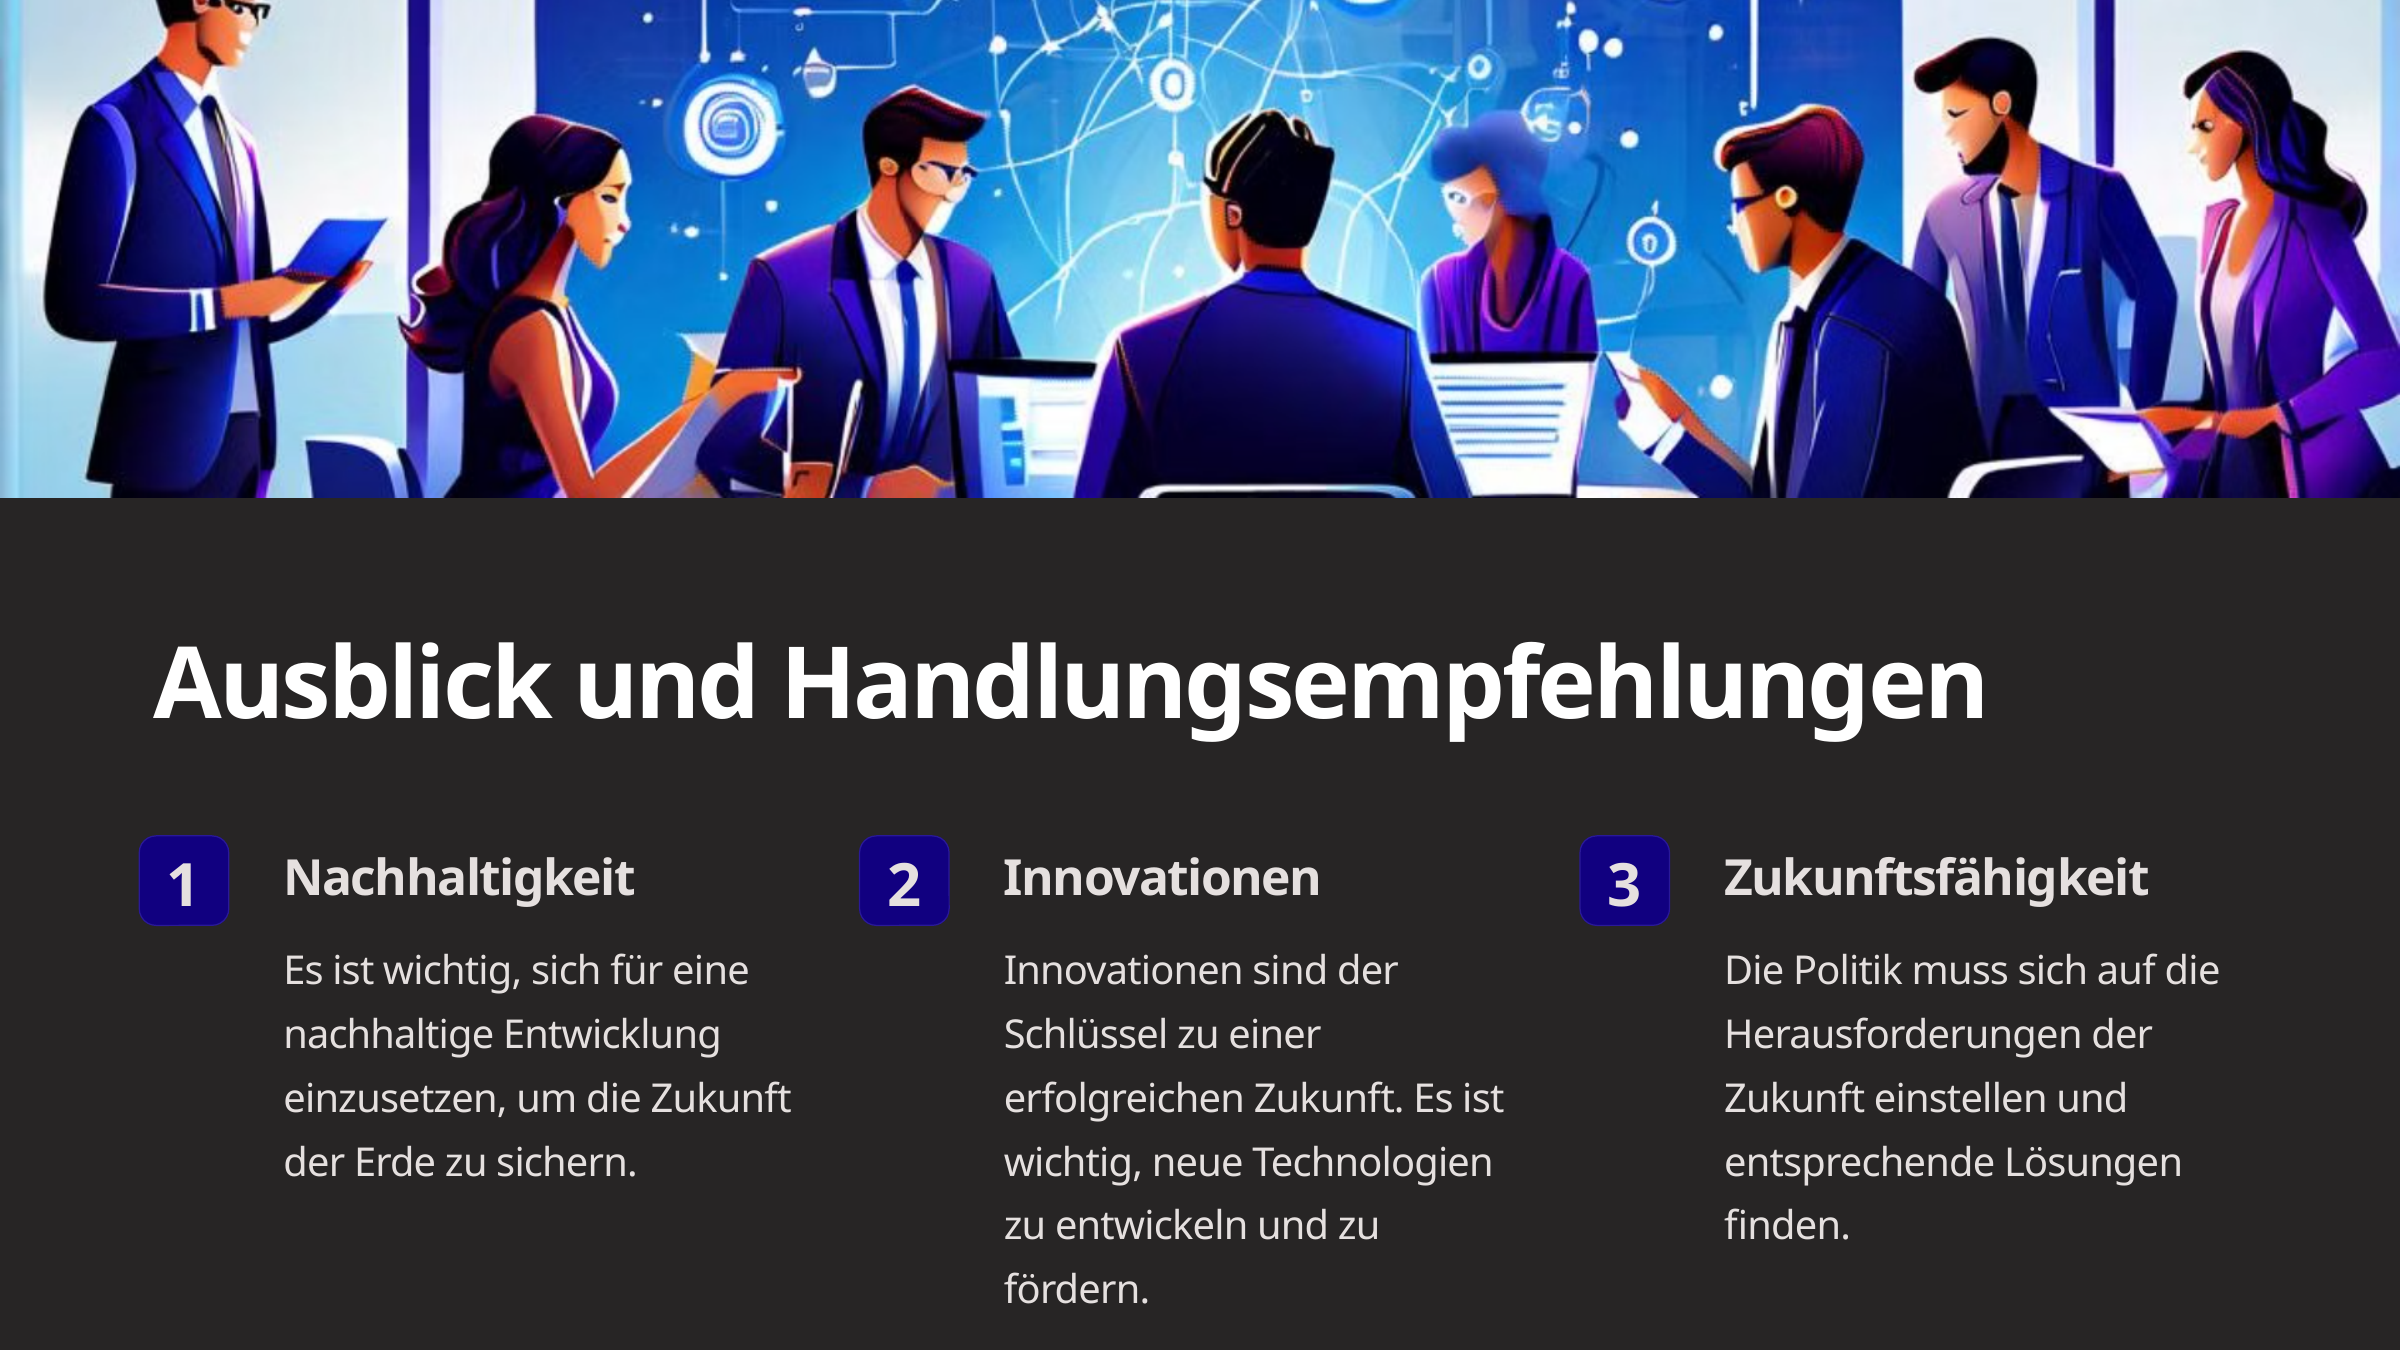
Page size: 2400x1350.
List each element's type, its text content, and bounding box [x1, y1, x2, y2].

text_box [139, 835, 229, 926]
text_box [859, 835, 950, 926]
text_box Nachhaltigkeit [268, 835, 767, 899]
text_box Innovationen [988, 835, 1487, 899]
text_box Die Politik muss sich auf die Herausforderungen der Zukunft einstellen und entsprechende Lösungen finden. [1709, 921, 2261, 1241]
text_box [0, 498, 2400, 1350]
text_box 3 [1606, 850, 1644, 911]
text_box 1 [172, 850, 196, 911]
text_box Zukunftsfähigkeit [1709, 835, 2207, 899]
picture [0, 0, 2400, 498]
text_box 2 [886, 850, 923, 911]
text_box Ausblick und Handlungsempfehlungen [139, 607, 1929, 732]
text_box Es ist wichtig, sich für eine nachhaltige Entwicklung einzusetzen, um die Zukunft der Erde zu sichern. [268, 921, 820, 1177]
text_box Innovationen sind der Schlüssel zu einer erfolgreichen Zukunft. Es ist wichtig, neue Technologien zu entwickeln und zu fördern. [988, 921, 1541, 1241]
text_box [1580, 835, 1670, 926]
